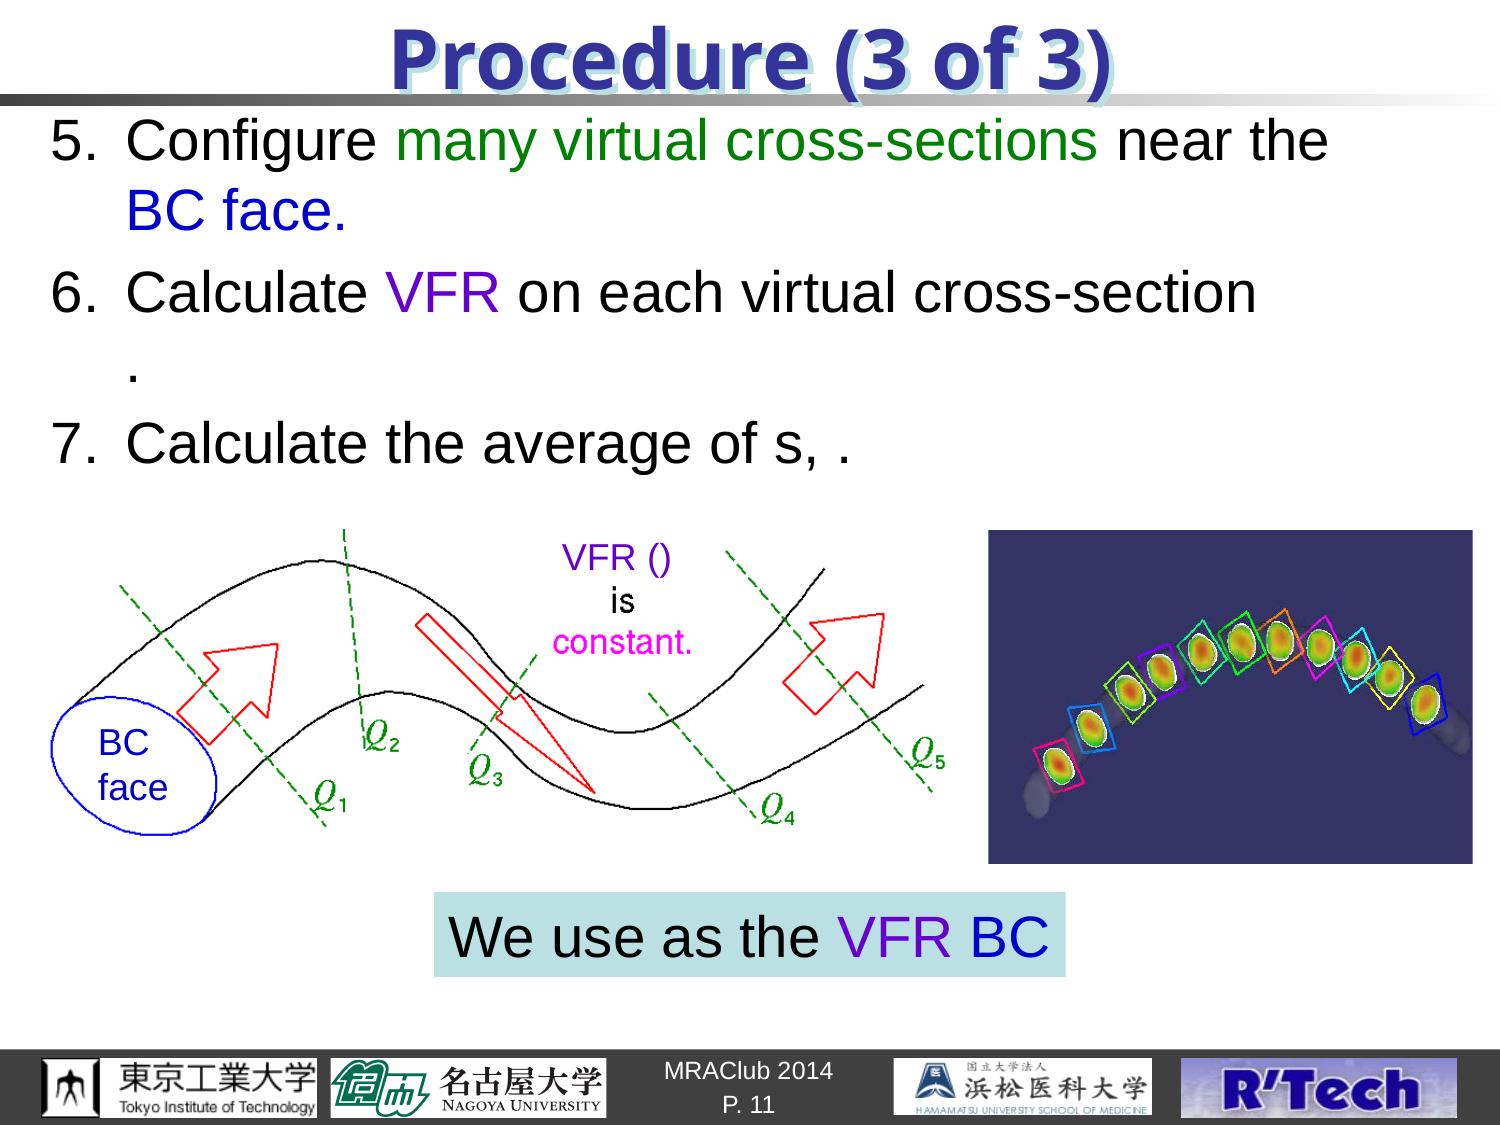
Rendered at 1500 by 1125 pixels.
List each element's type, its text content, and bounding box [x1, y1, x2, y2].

title Procedure (3 of 3) [0, 5, 1500, 108]
picture [1181, 1058, 1457, 1118]
slide_number P. 11 [662, 1087, 836, 1120]
picture [988, 529, 1473, 864]
picture [330, 1058, 607, 1118]
picture [893, 1058, 1152, 1115]
picture [40, 528, 948, 837]
picture [41, 1058, 317, 1118]
